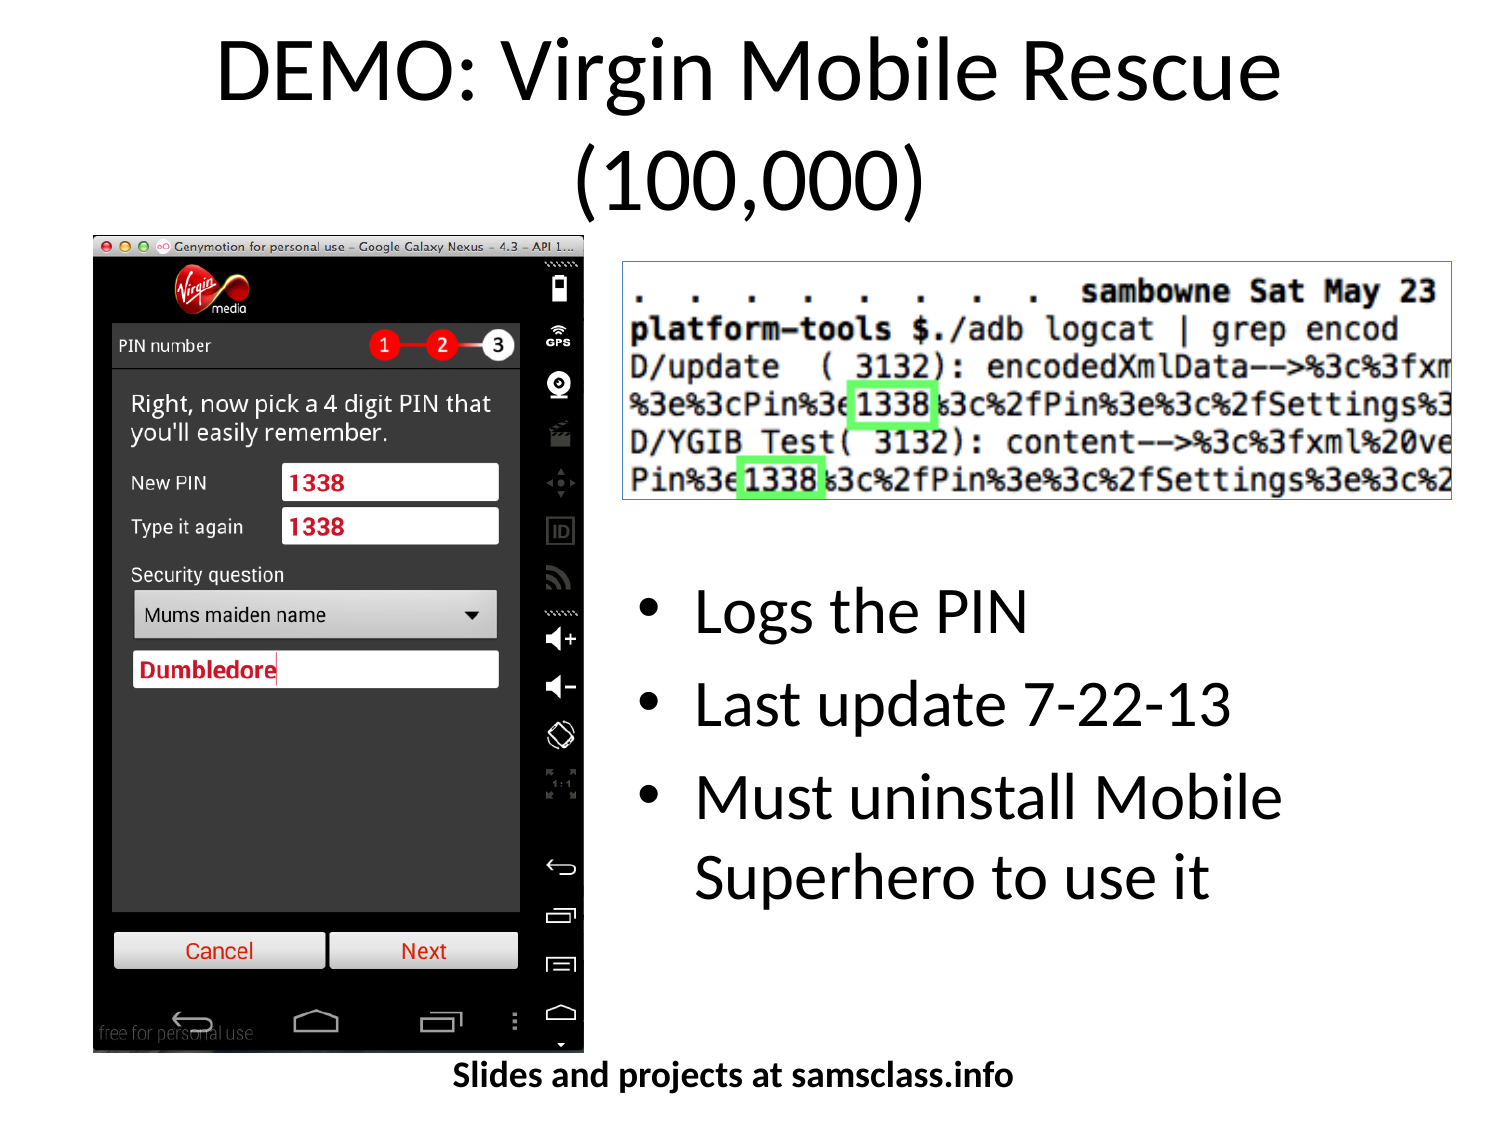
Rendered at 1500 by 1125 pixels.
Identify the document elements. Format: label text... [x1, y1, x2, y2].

title DEMO: Virgin Mobile Rescue (100,000) [75, 2, 1425, 236]
picture [622, 261, 1453, 500]
list Logs the PIN Last update 7-22-13 Must uninstall Mobile Superhero to use it [622, 559, 1425, 957]
footer Slides and projects at samsclass.info [316, 1042, 1152, 1103]
picture [92, 235, 584, 1053]
